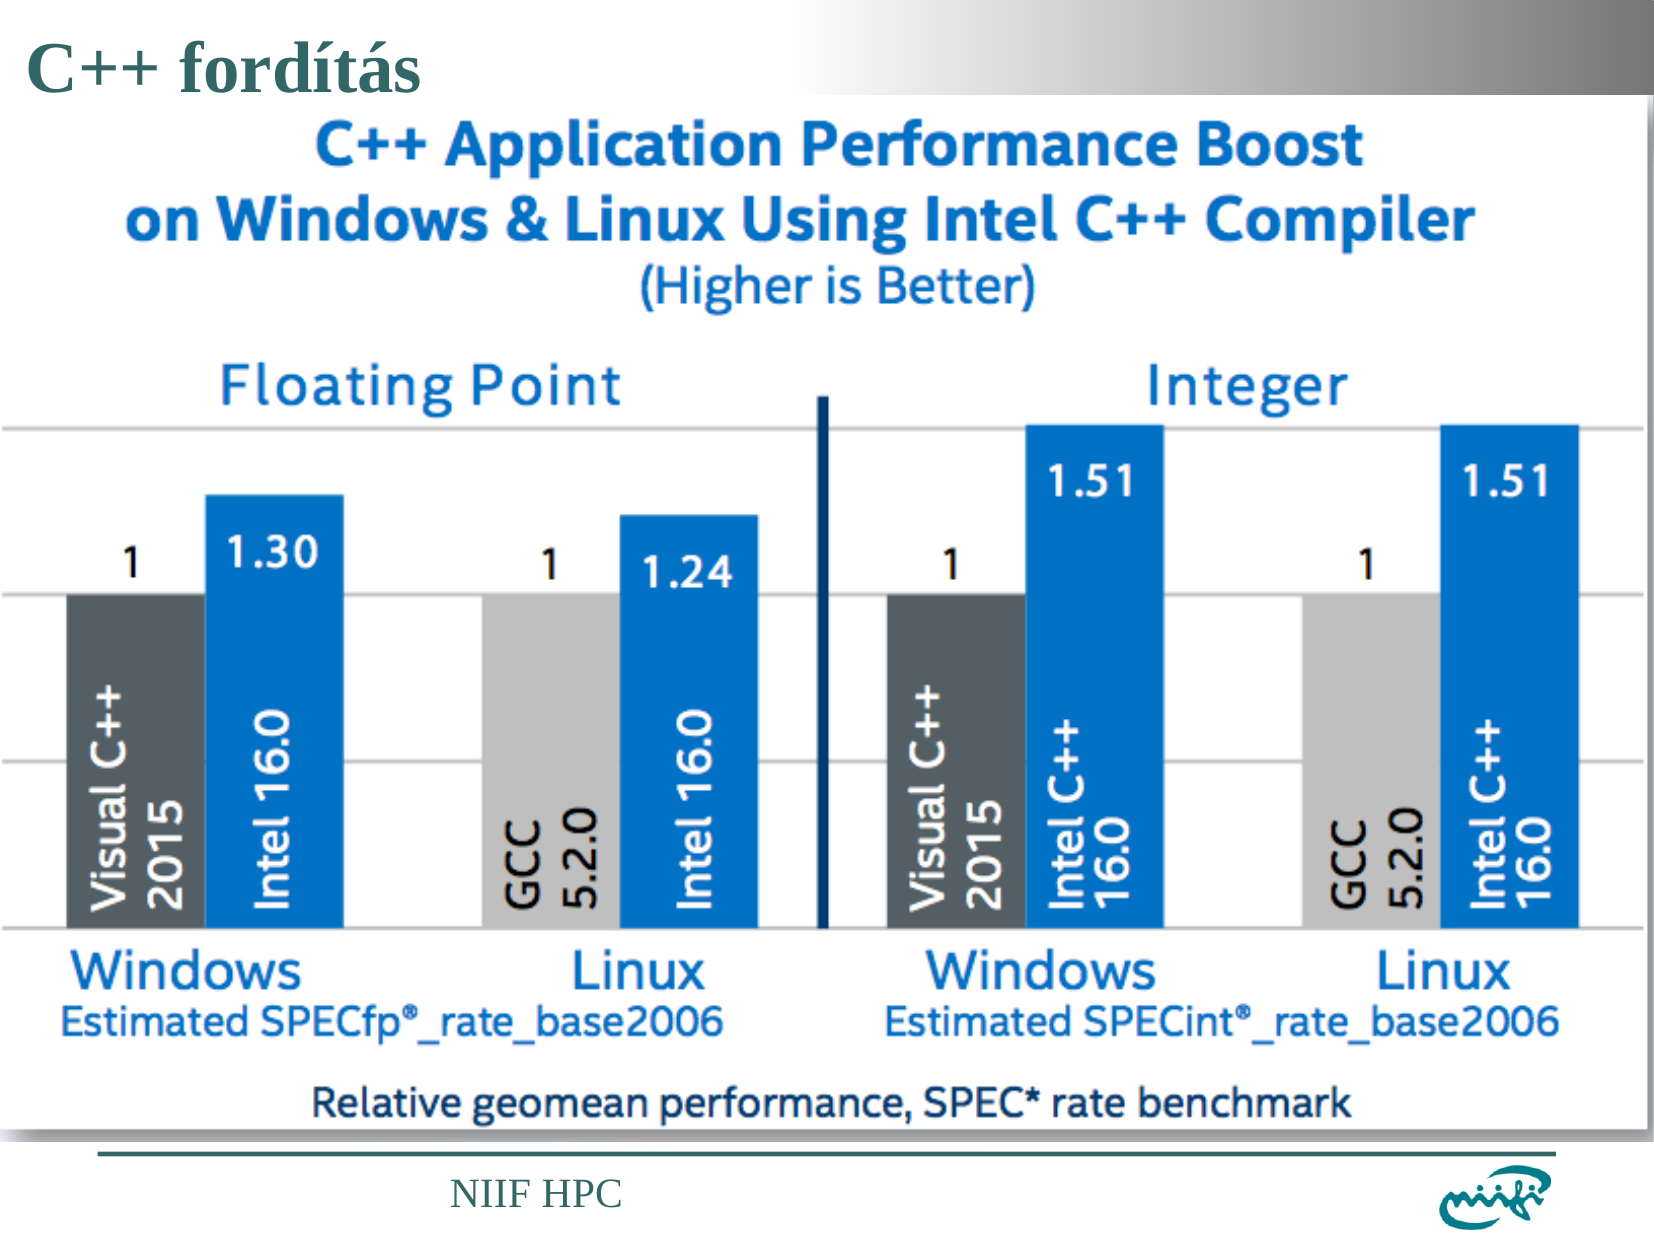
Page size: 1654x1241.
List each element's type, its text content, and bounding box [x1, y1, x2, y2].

title C++ fordítás [15, 17, 1505, 94]
picture [1439, 1165, 1551, 1230]
picture [0, 95, 1654, 1148]
